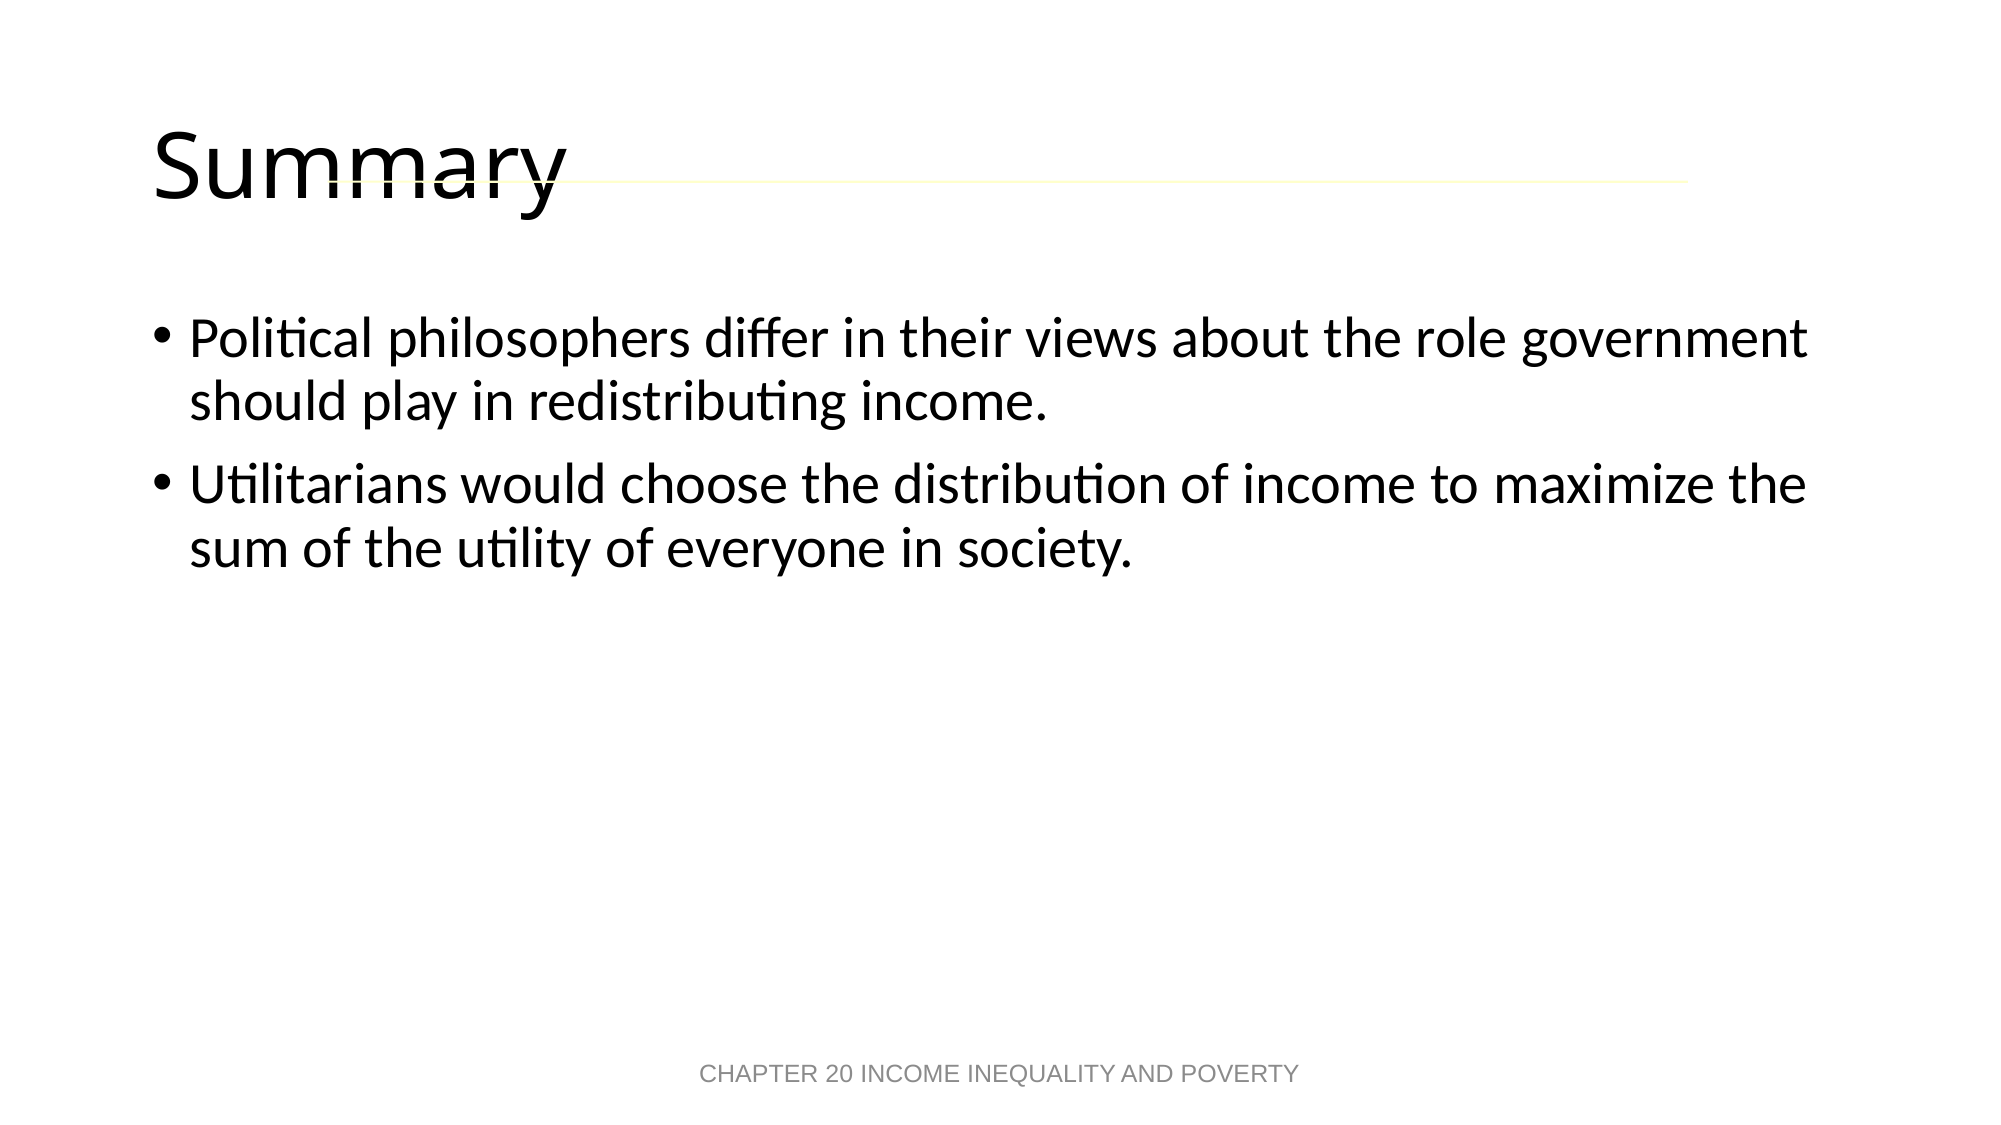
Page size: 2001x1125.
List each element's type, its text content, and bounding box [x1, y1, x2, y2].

title Summary [137, 59, 1863, 278]
footer CHAPTER 20 INCOME INEQUALITY AND POVERTY [662, 1042, 1338, 1103]
list Political philosophers differ in their views about the role government should play in redistributing income. Utilitarians would choose the distribution of income to maximize the sum of the utility of everyone in society. [137, 299, 1863, 1014]
